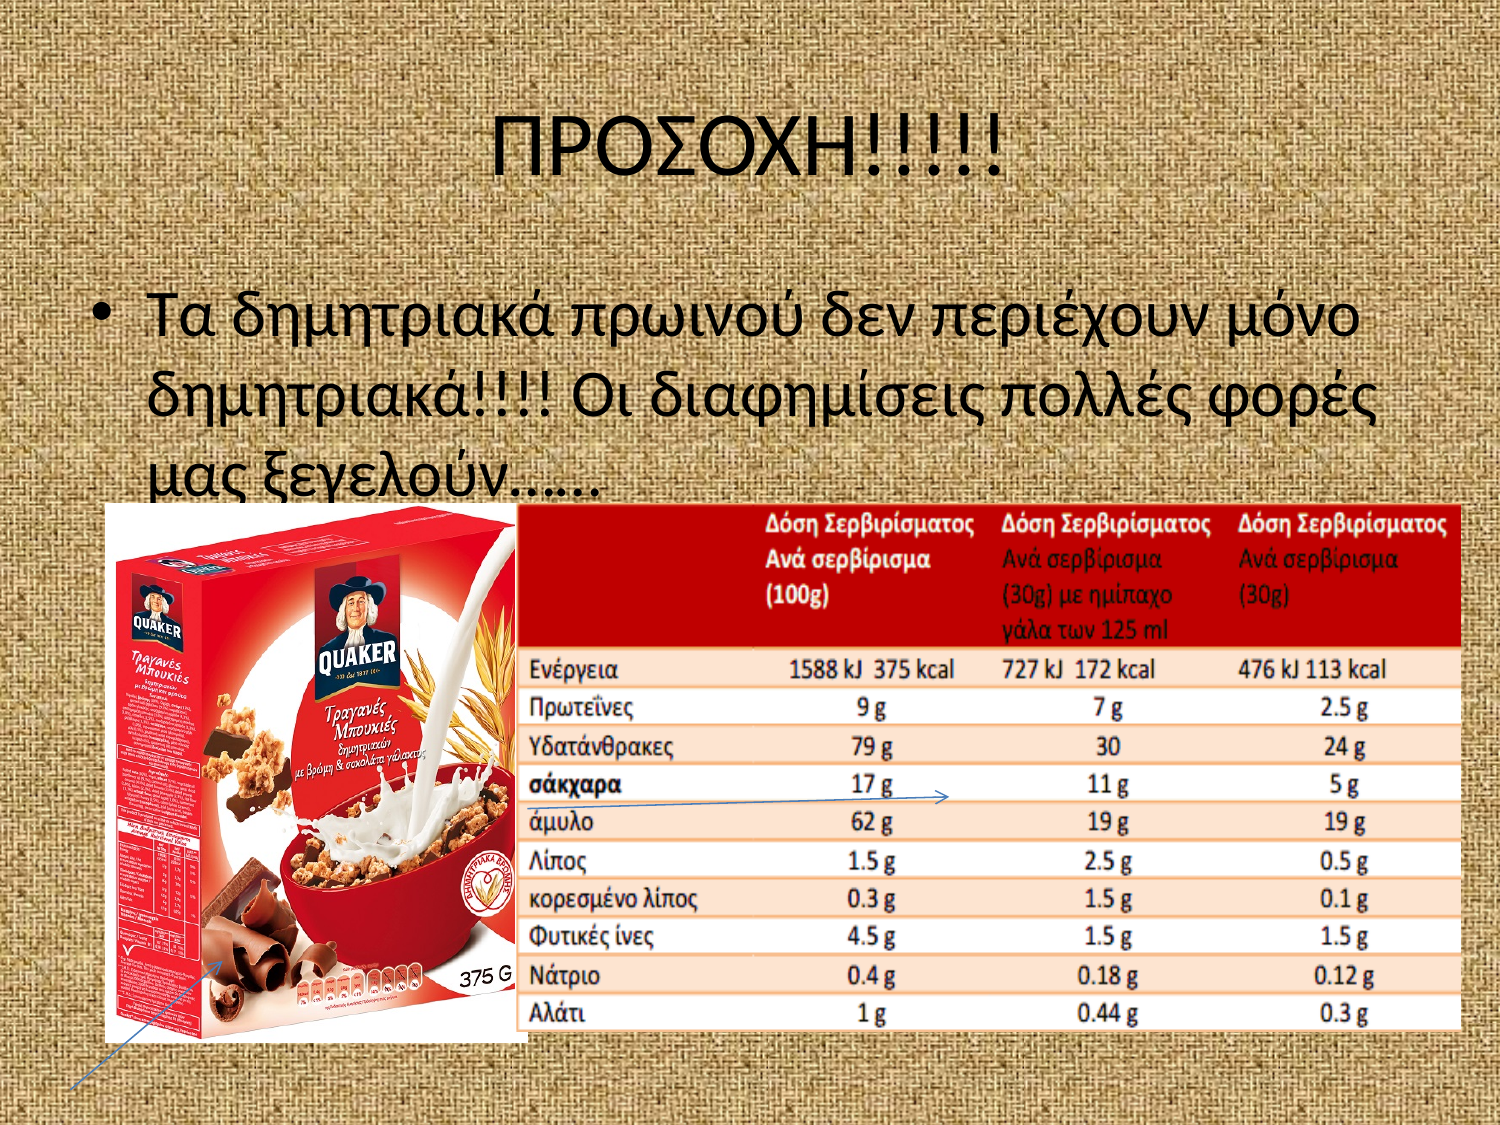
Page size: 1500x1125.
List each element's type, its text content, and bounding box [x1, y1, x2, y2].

picture [0, 0, 1500, 1125]
list Τα δημητριακά πρωινού δεν περιέχουν μόνο δημητριακά!!!! Οι διαφημίσεις πολλές φορές μας ξεγελούν…… [75, 262, 1425, 959]
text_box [70, 960, 223, 1091]
title ΠΡΟΣΟΧΗ!!!!! [75, 45, 1425, 233]
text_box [527, 796, 950, 809]
